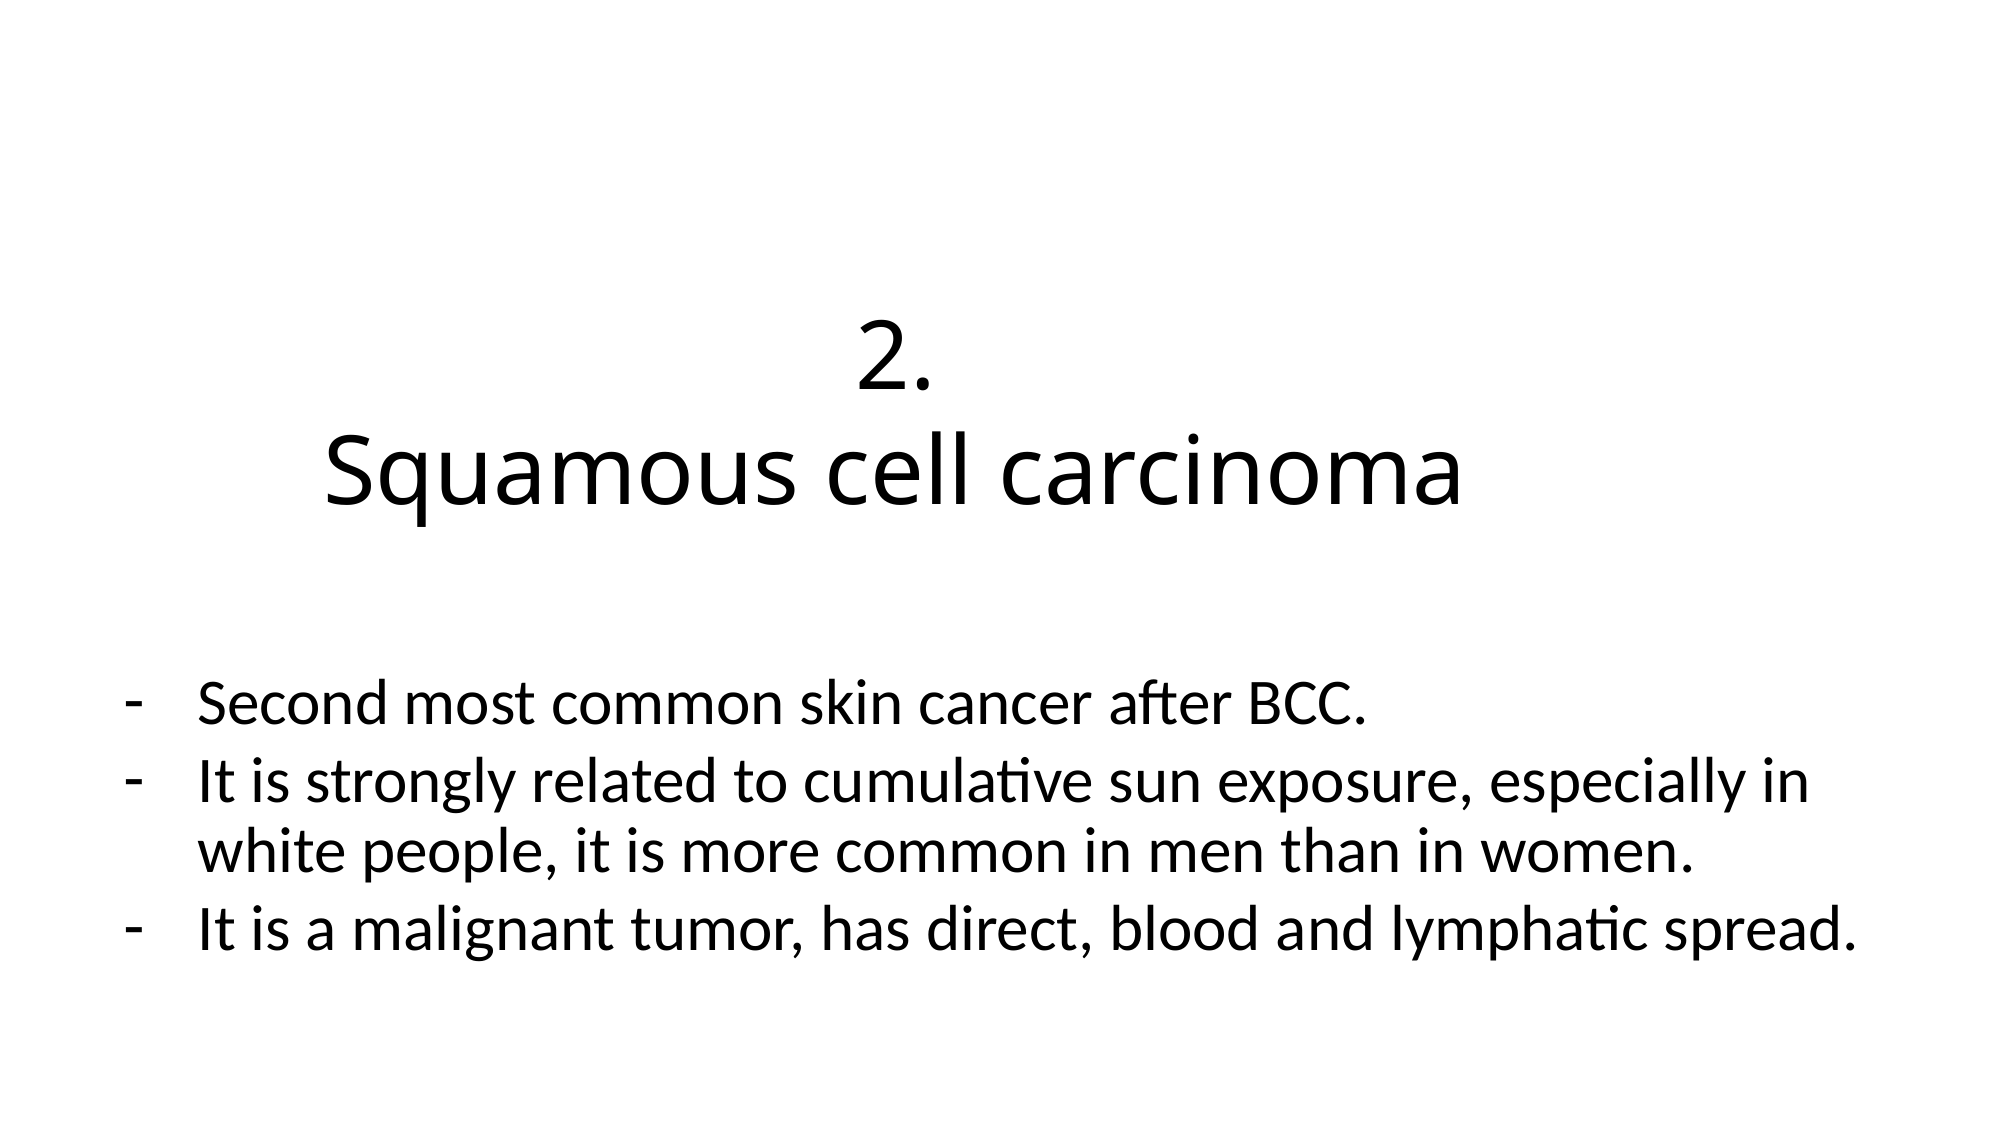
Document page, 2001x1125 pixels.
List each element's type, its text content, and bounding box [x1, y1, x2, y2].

title 2. Squamous cell carcinoma [41, 283, 1751, 533]
list Second most common skin cancer after BCC. It is strongly related to cumulative sun exposure, especially in white people, it is more common in men than in women. It is a malignant tumor, has direct, blood and lymphatic spread. [114, 536, 1876, 989]
